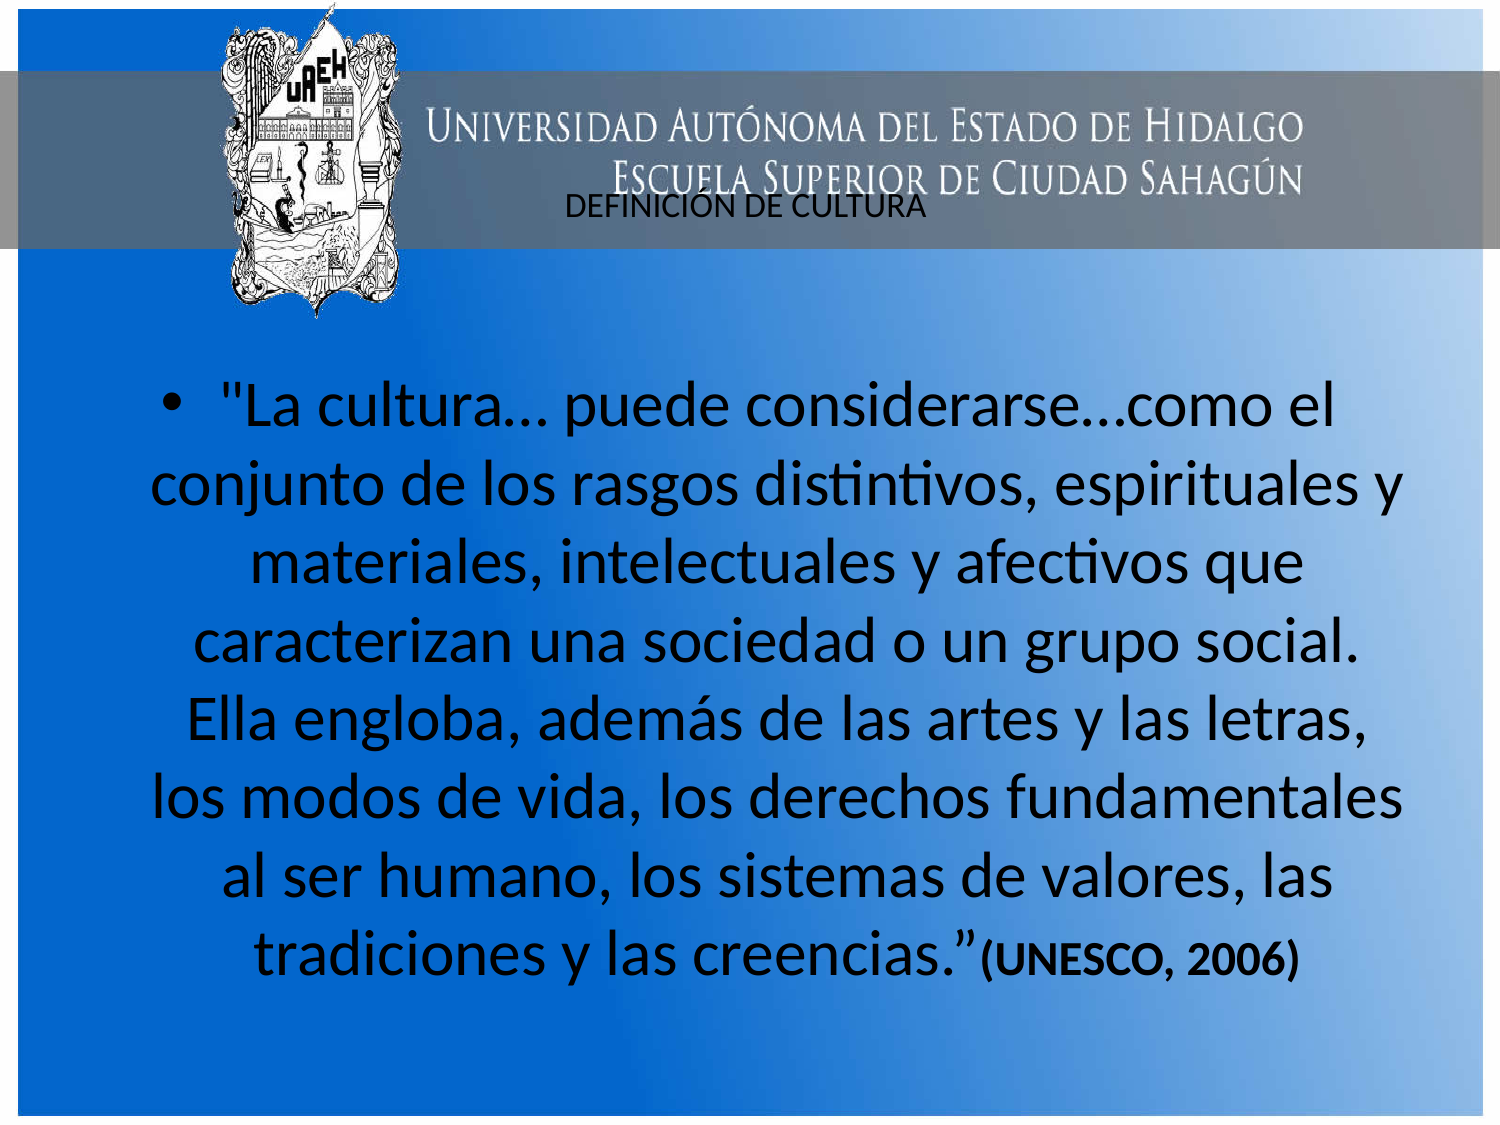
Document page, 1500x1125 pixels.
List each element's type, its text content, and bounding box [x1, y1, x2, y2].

title DEFINICIÓN DE CULTURA [75, 45, 1425, 233]
list "La cultura… puede considerarse…como el conjunto de los rasgos distintivos, espirituales y materiales, intelectuales y afectivos que caracterizan una sociedad o un grupo social. Ella engloba, además de las artes y las letras, los modos de vida, los derechos fundamentales al ser humano, los sistemas de valores, las tradiciones y las creencias.”(UNESCO, 2006) [75, 262, 1425, 1005]
picture [0, 0, 1500, 1125]
